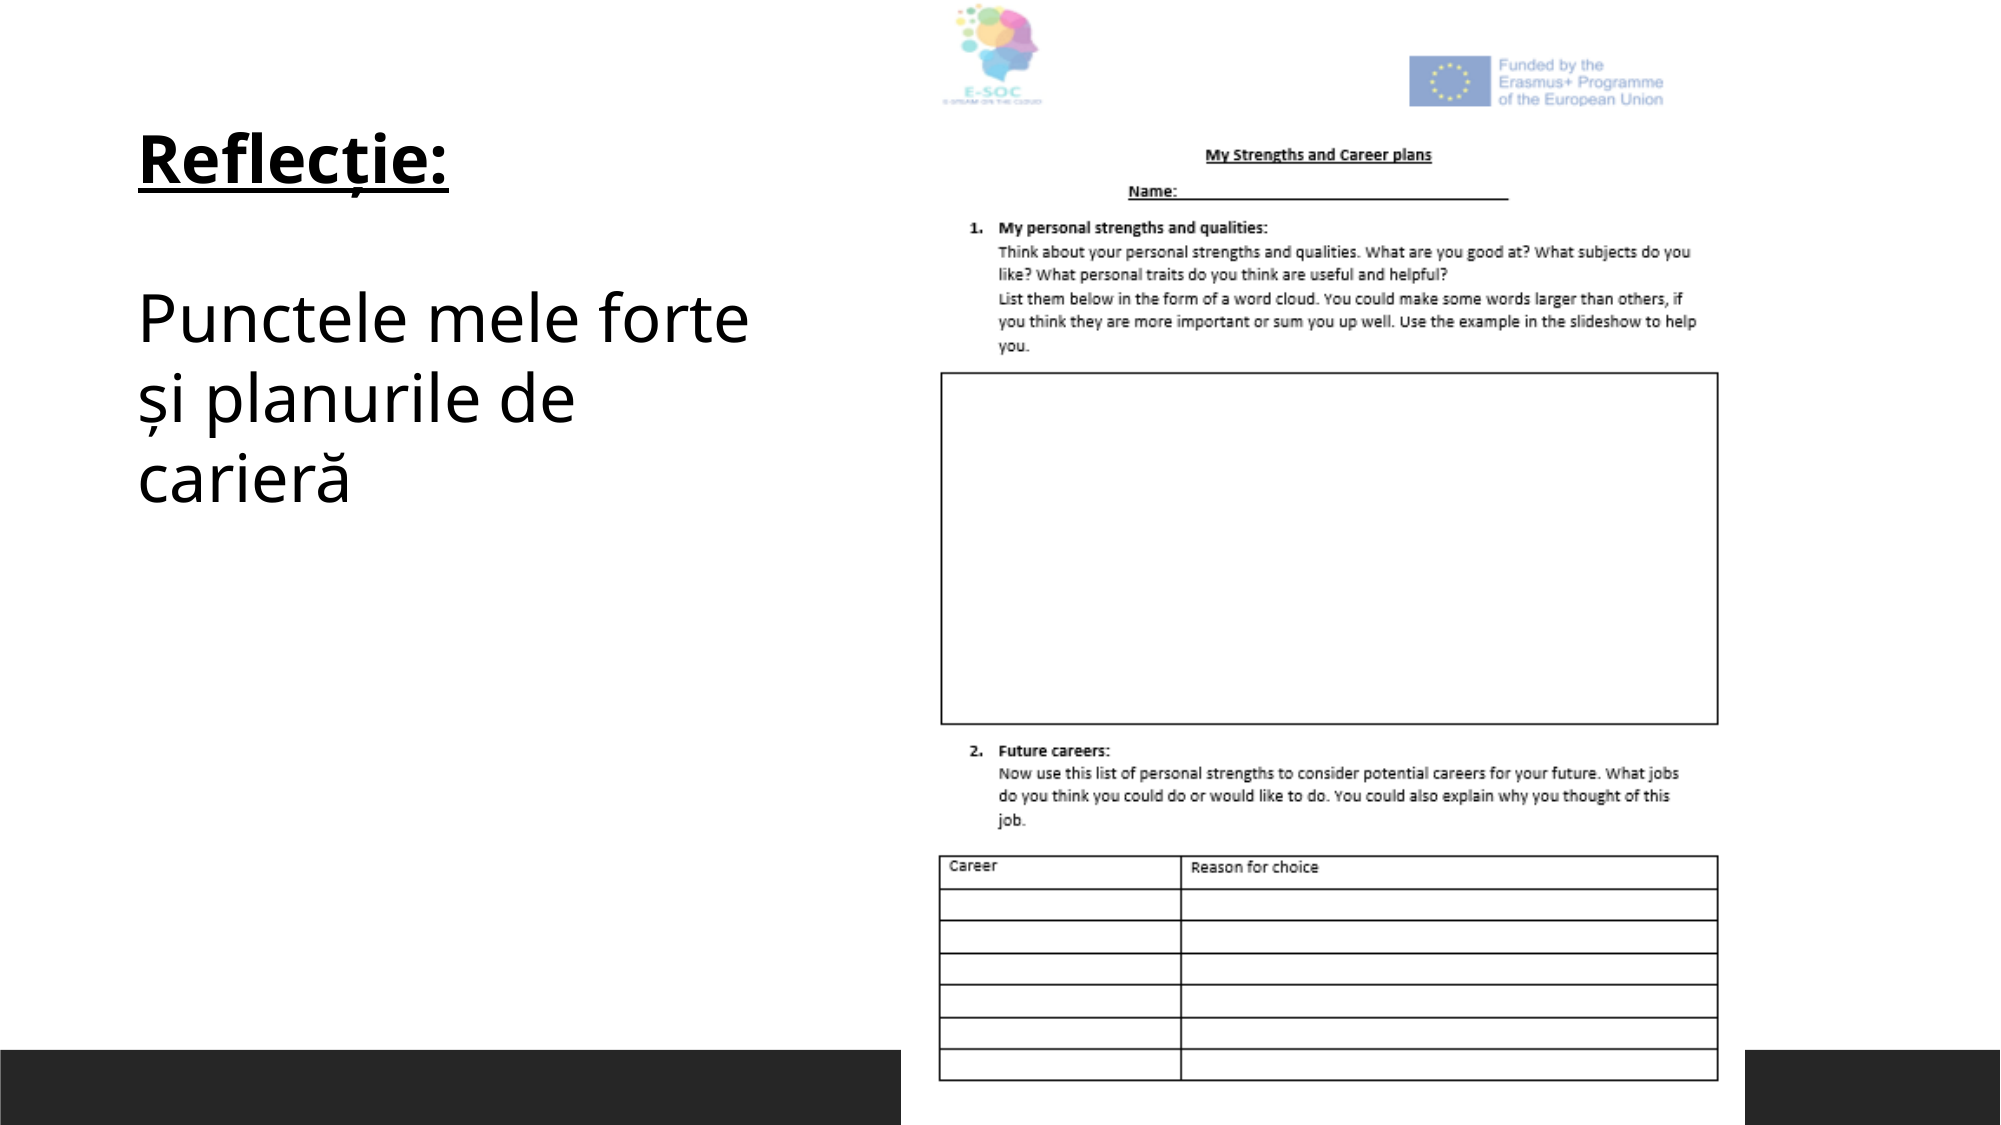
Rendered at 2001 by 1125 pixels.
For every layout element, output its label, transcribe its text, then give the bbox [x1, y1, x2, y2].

text_box Reflecție: Punctele mele forte și planurile de carieră [123, 109, 818, 524]
picture [900, 0, 1746, 1125]
